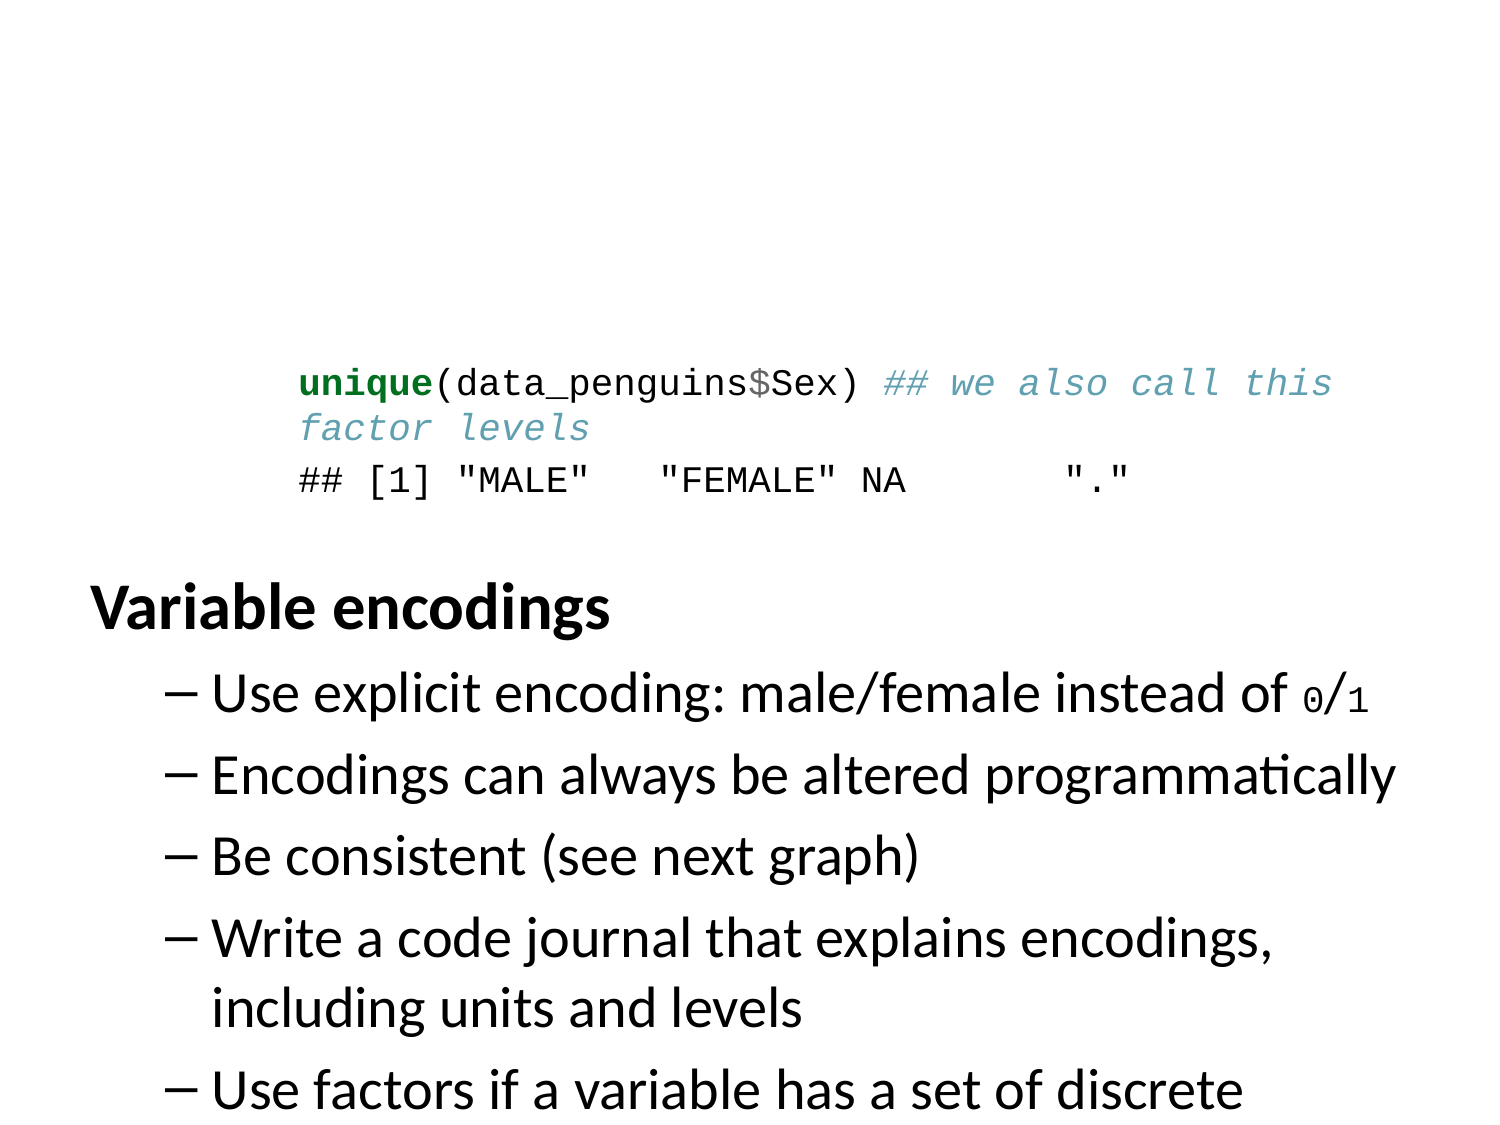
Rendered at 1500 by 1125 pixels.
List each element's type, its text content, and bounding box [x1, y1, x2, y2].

list unique(data_penguins$Sex) ## we also call this factor levels ## [1] "MALE" "FEMALE" NA "." Variable encodings Use explicit encoding: male/female instead of 0/1 Encodings can always be altered programmatically Be consistent (see next graph) Write a code journal that explains encodings, including units and levels Use factors if a variable has a set of discrete possible outcomes: sex, species, marital_status etc Use an ordered factor if there is a hiarchy in the factor levels: year, month, number_of_legs Just for kicks, one more graph [75, 262, 1425, 1005]
